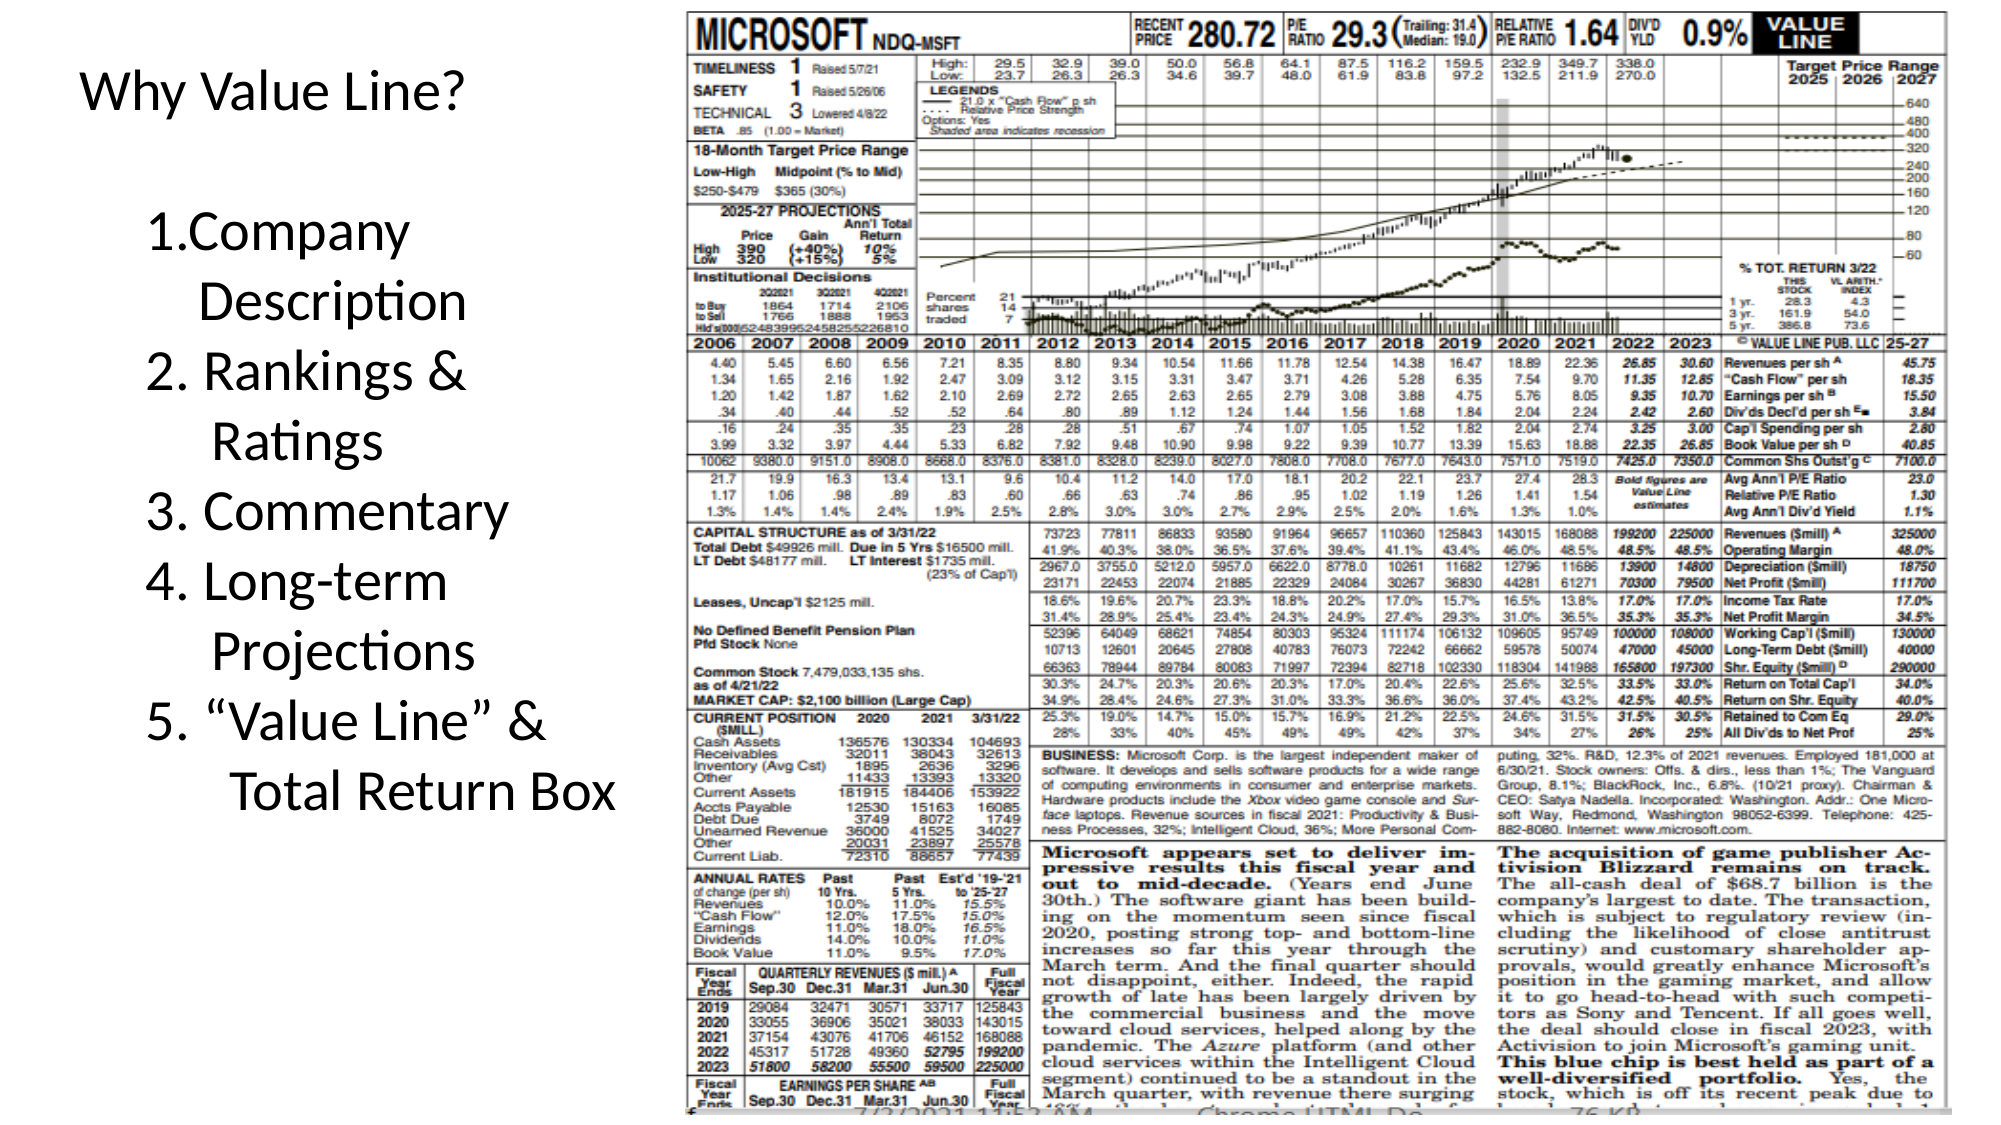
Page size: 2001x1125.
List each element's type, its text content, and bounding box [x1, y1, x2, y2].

text_box Why Value Line? 1.Company Description 2. Rankings & Ratings 3. Commentary 4. Long-term Projections 5. “Value Line” & Total Return Box [64, 44, 645, 830]
picture [685, 10, 1952, 1115]
